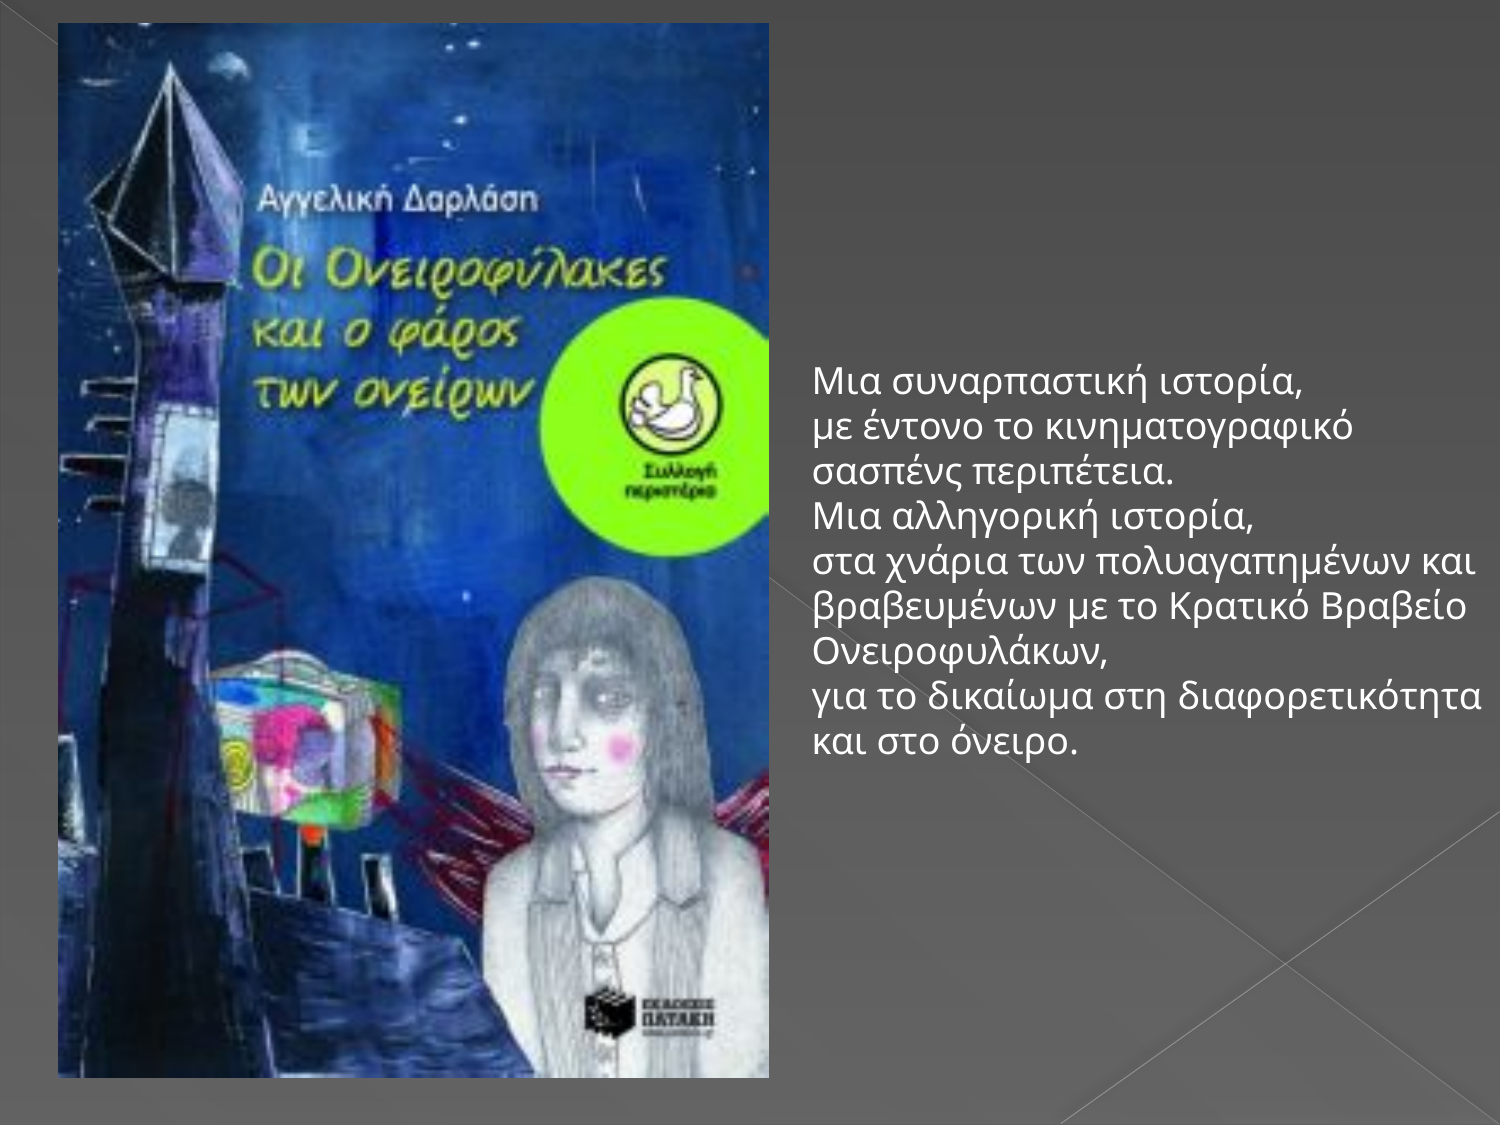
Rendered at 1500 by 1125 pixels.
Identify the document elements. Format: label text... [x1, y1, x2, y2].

picture [58, 23, 769, 1079]
text_box Μια συναρπαστική ιστορία, με έντονο το κινηματογραφικό σασπένς περιπέτεια. Μια αλληγορική ιστορία, στα χνάρια των πολυαγαπημένων και βραβευμένων με το Κρατικό Βραβείο Ονειροφυλάκων, για το δικαίωμα στη διαφορετικότητα και στο όνειρο. [796, 349, 1500, 770]
